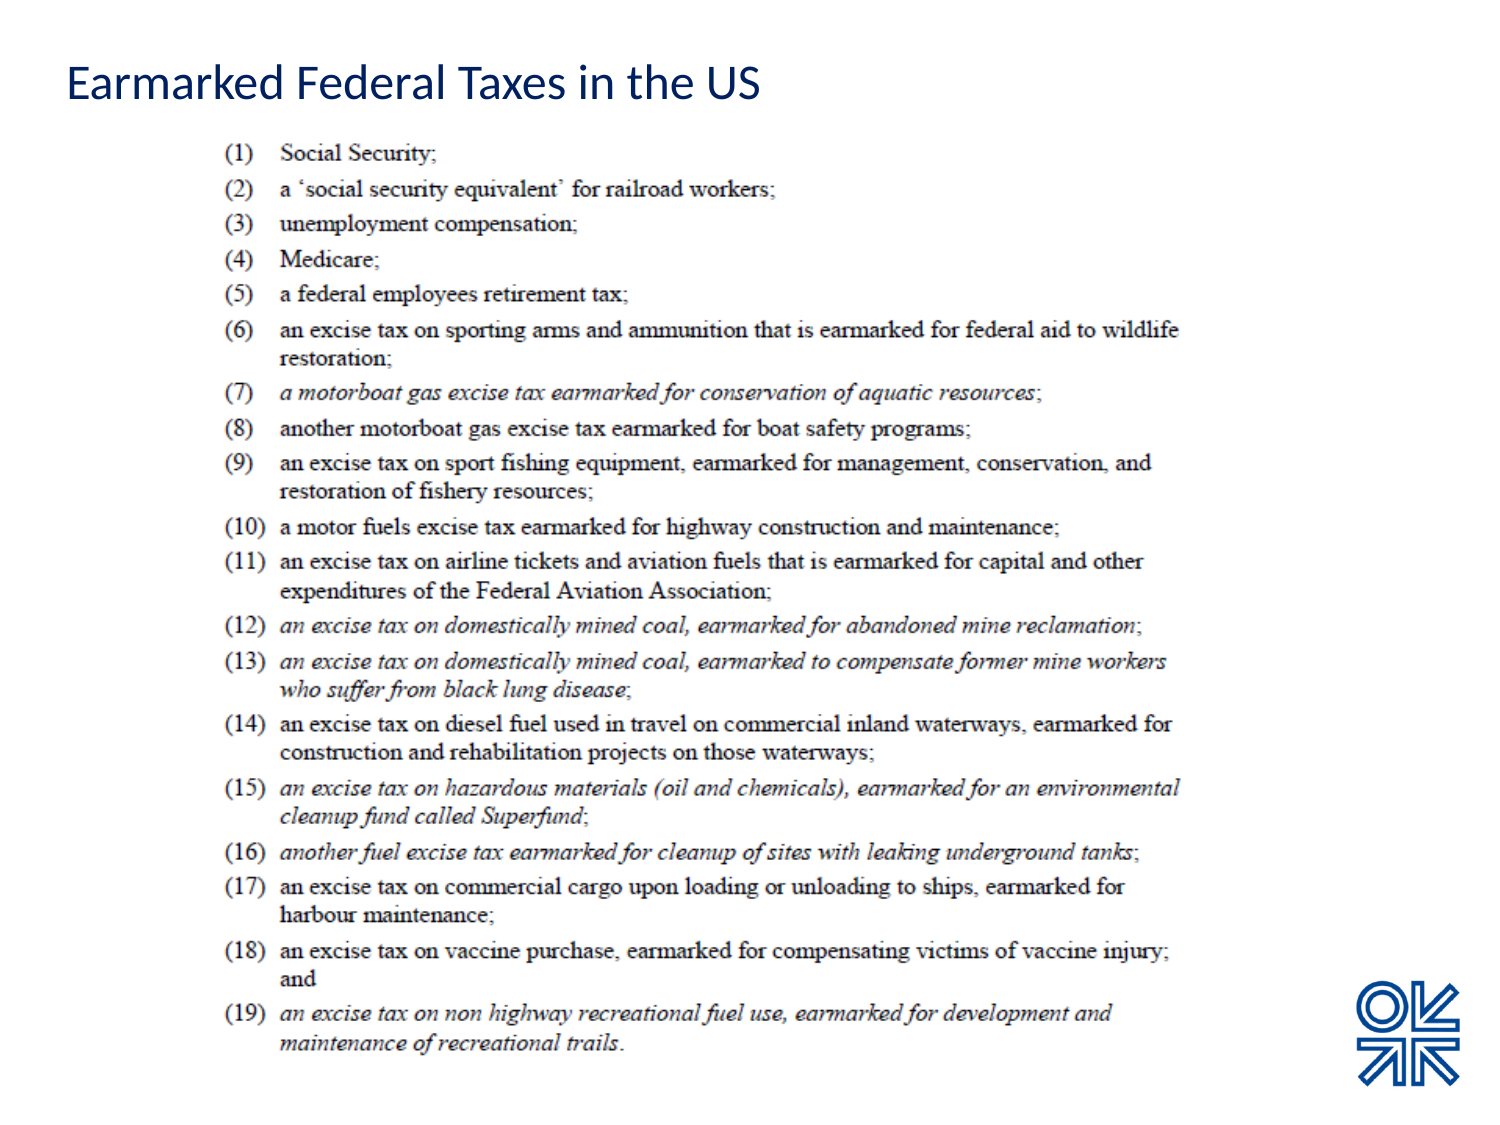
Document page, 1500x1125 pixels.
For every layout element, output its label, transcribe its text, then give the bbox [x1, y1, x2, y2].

picture [1352, 976, 1464, 1092]
text_box Earmarked Federal Taxes in the US [51, 42, 777, 118]
picture [189, 125, 1223, 1082]
